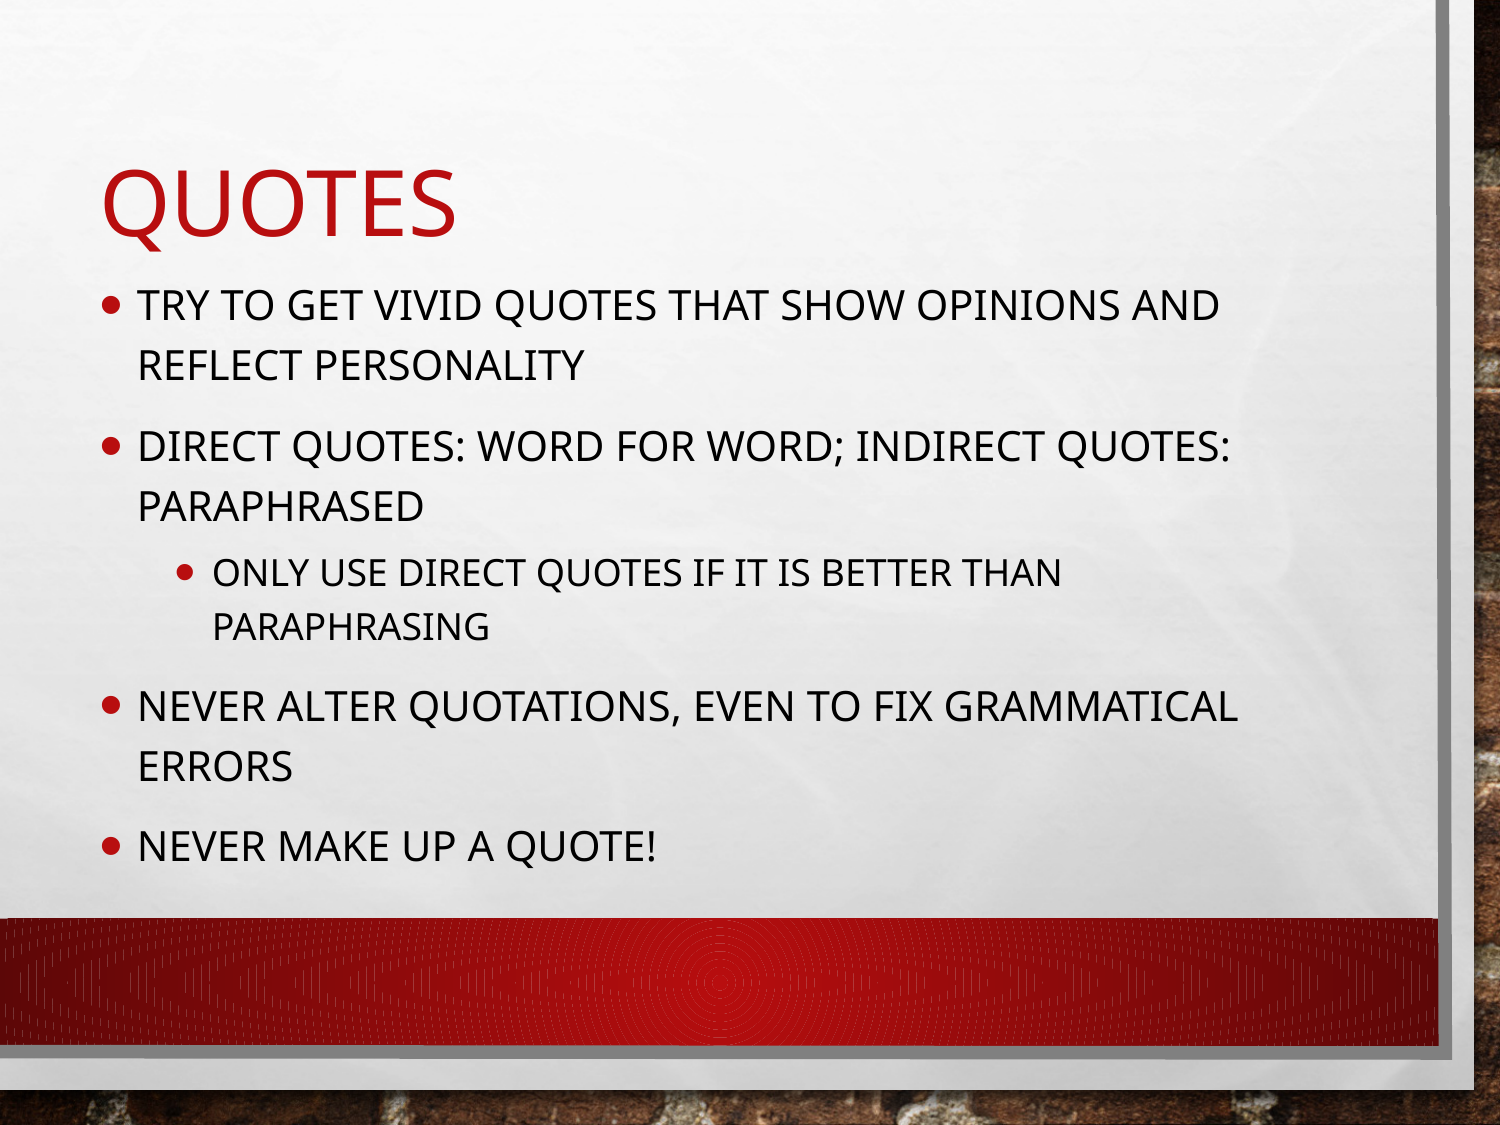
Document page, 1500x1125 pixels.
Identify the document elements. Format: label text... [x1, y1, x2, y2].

picture [0, 0, 1500, 1125]
title quotes [84, 112, 1364, 302]
list Try to get vivid quotes that show opinions and reflect personality Direct quotes: word for word; Indirect quotes: paraphrased Only use direct quotes if it is better than paraphrasing Never alter quotations, even to fix grammatical errors Never make up a quote! [84, 338, 1364, 882]
